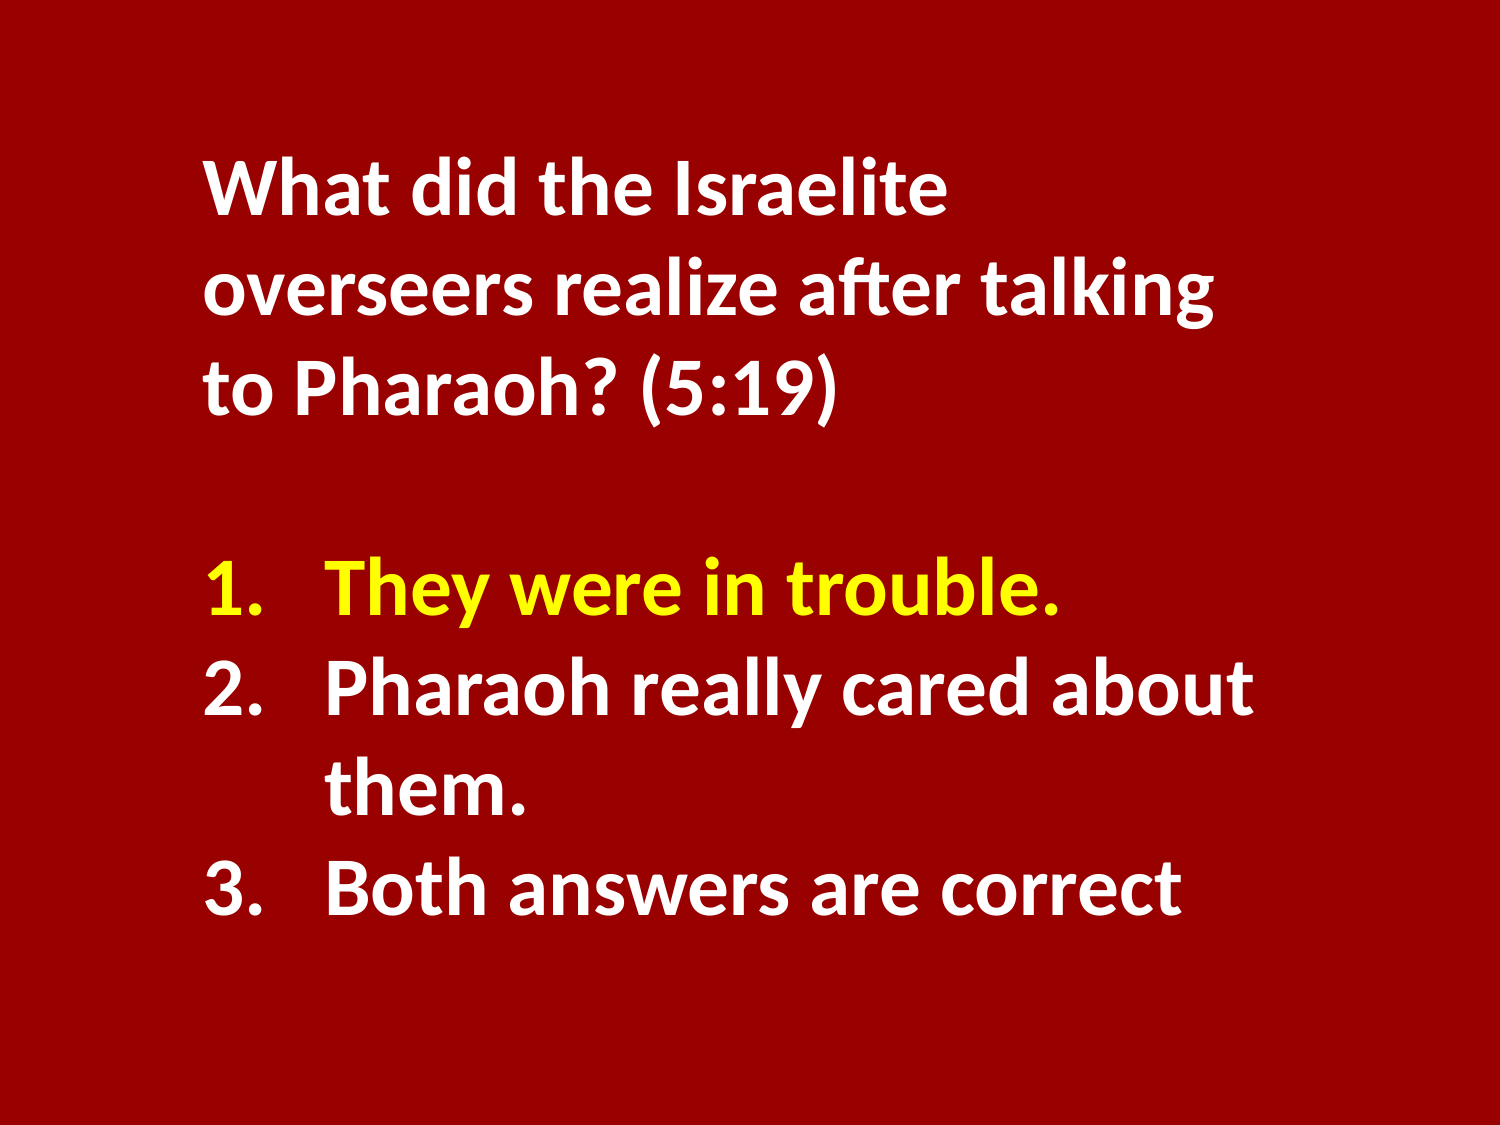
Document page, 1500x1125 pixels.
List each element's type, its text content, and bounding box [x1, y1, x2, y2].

text_box What did the Israelite overseers realize after talking to Pharaoh? (5:19) They were in trouble. Pharaoh really cared about them. Both answers are correct [187, 124, 1313, 940]
